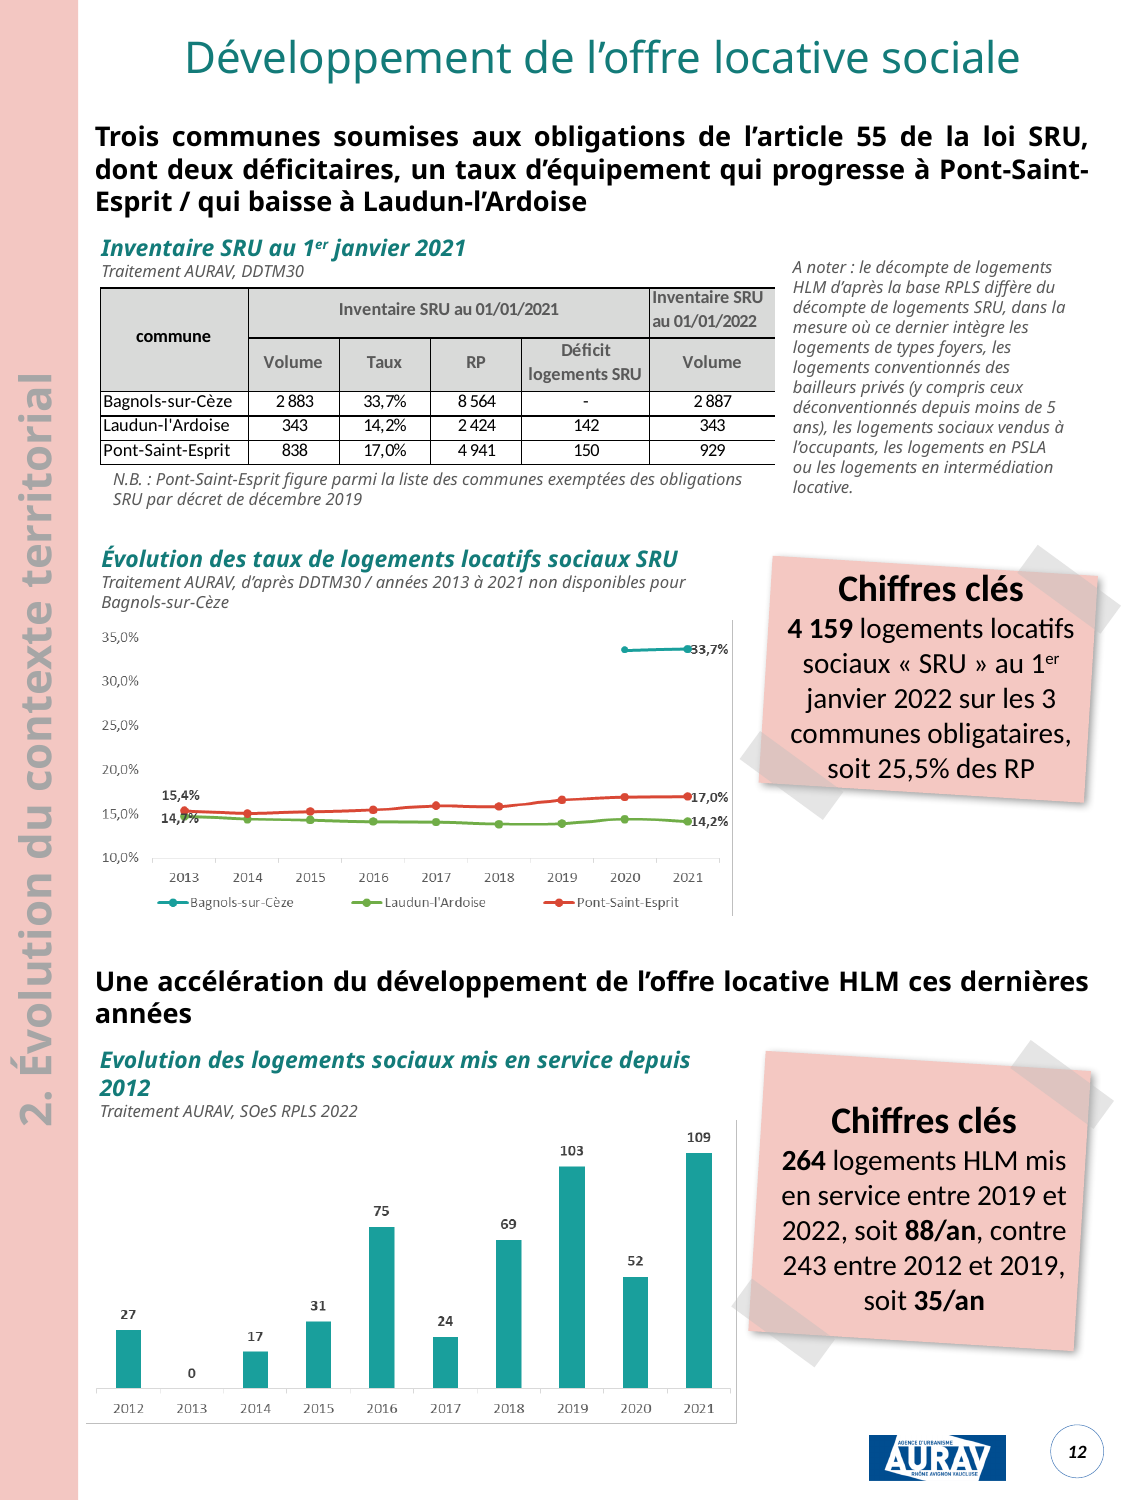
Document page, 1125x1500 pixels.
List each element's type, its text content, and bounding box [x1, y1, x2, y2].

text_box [739, 544, 1122, 821]
text_box A noter : le décompte de logements HLM d’après la base RPLS diffère du décompte de logements SRU, dans la mesure où ce dernier intègre les logements de types foyers, les logements conventionnés des bailleurs privés (y compris ceux déconventionnés depuis moins de 5 ans), les logements sociaux vendus à l’occupants, les logements en PSLA ou les logements en intermédiation locative. [778, 249, 1084, 501]
picture [86, 1119, 737, 1424]
text_box Évolution des taux de logements locatifs sociaux SRU Traitement AURAV, d’après DDTM30 / années 2013 à 2021 non disponibles pour Bagnols-sur-Cèze [86, 536, 752, 620]
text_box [730, 1039, 1115, 1368]
text_box [96, 622, 1104, 923]
text_box Développement de l’offre locative sociale [80, 1, 1125, 110]
picture [99, 619, 733, 916]
text_box Inventaire SRU au 1er janvier 2021 Traitement AURAV, DDTM30 [86, 225, 941, 285]
text_box 2. Évolution du contexte territorial [0, 0, 79, 1500]
text_box N.B. : Pont-Saint-Esprit figure parmi la liste des communes exemptées des obligations SRU par décret de décembre 2019 [98, 473, 777, 526]
text_box Trois communes soumises aux obligations de l’article 55 de la loi SRU, dont deux déficitaires, un taux d’équipement qui progresse à Pont-Saint-Esprit / qui baisse à Laudun-l’Ardoise Une accélération du développement de l’offre locative HLM ces dernières années [80, 112, 1104, 1478]
picture [99, 287, 777, 466]
text_box Evolution des logements sociaux mis en service depuis 2012 Traitement AURAV, SOeS RPLS 2022 [85, 1038, 731, 1118]
